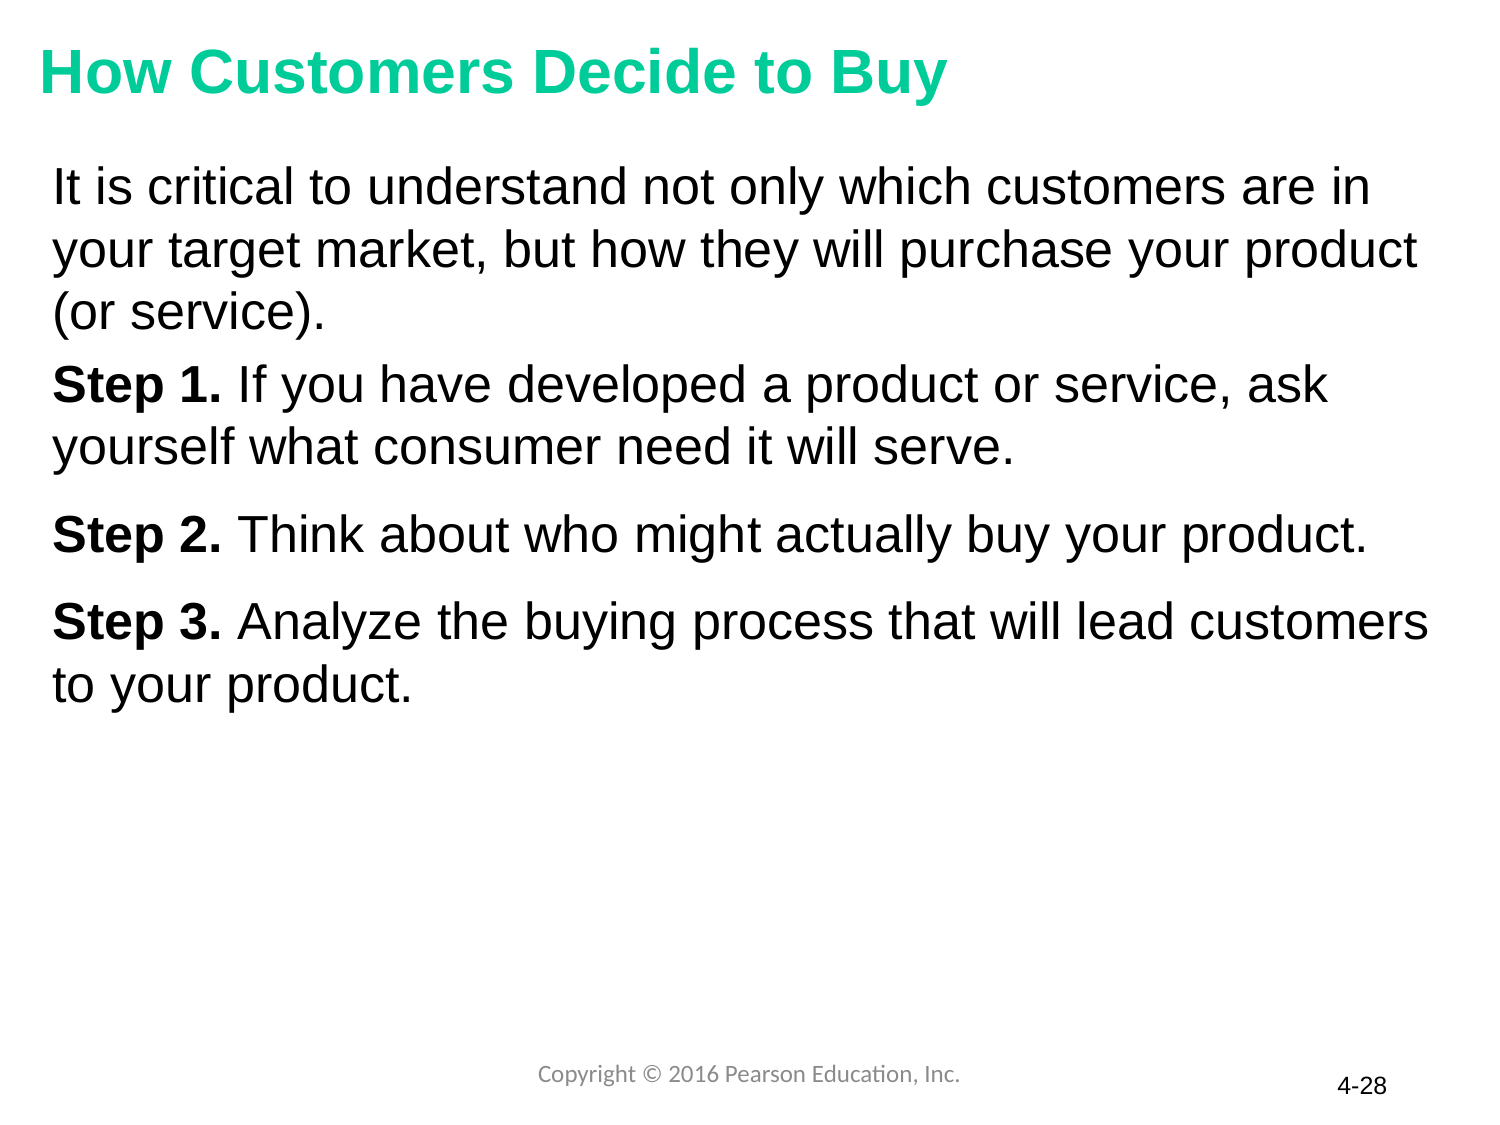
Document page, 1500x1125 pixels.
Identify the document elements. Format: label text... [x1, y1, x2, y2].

footer Copyright © 2016 Pearson Education, Inc. [512, 1042, 988, 1103]
list It is critical to understand not only which customers are in your target market, but how they will purchase your product (or service). Step 1. If you have developed a product or service, ask yourself what consumer need it will serve. Step 2. Think about who might actually buy your product. Step 3. Analyze the buying process that will lead customers to your product. [37, 145, 1463, 888]
title How Customers Decide to Buy [24, 0, 1375, 163]
